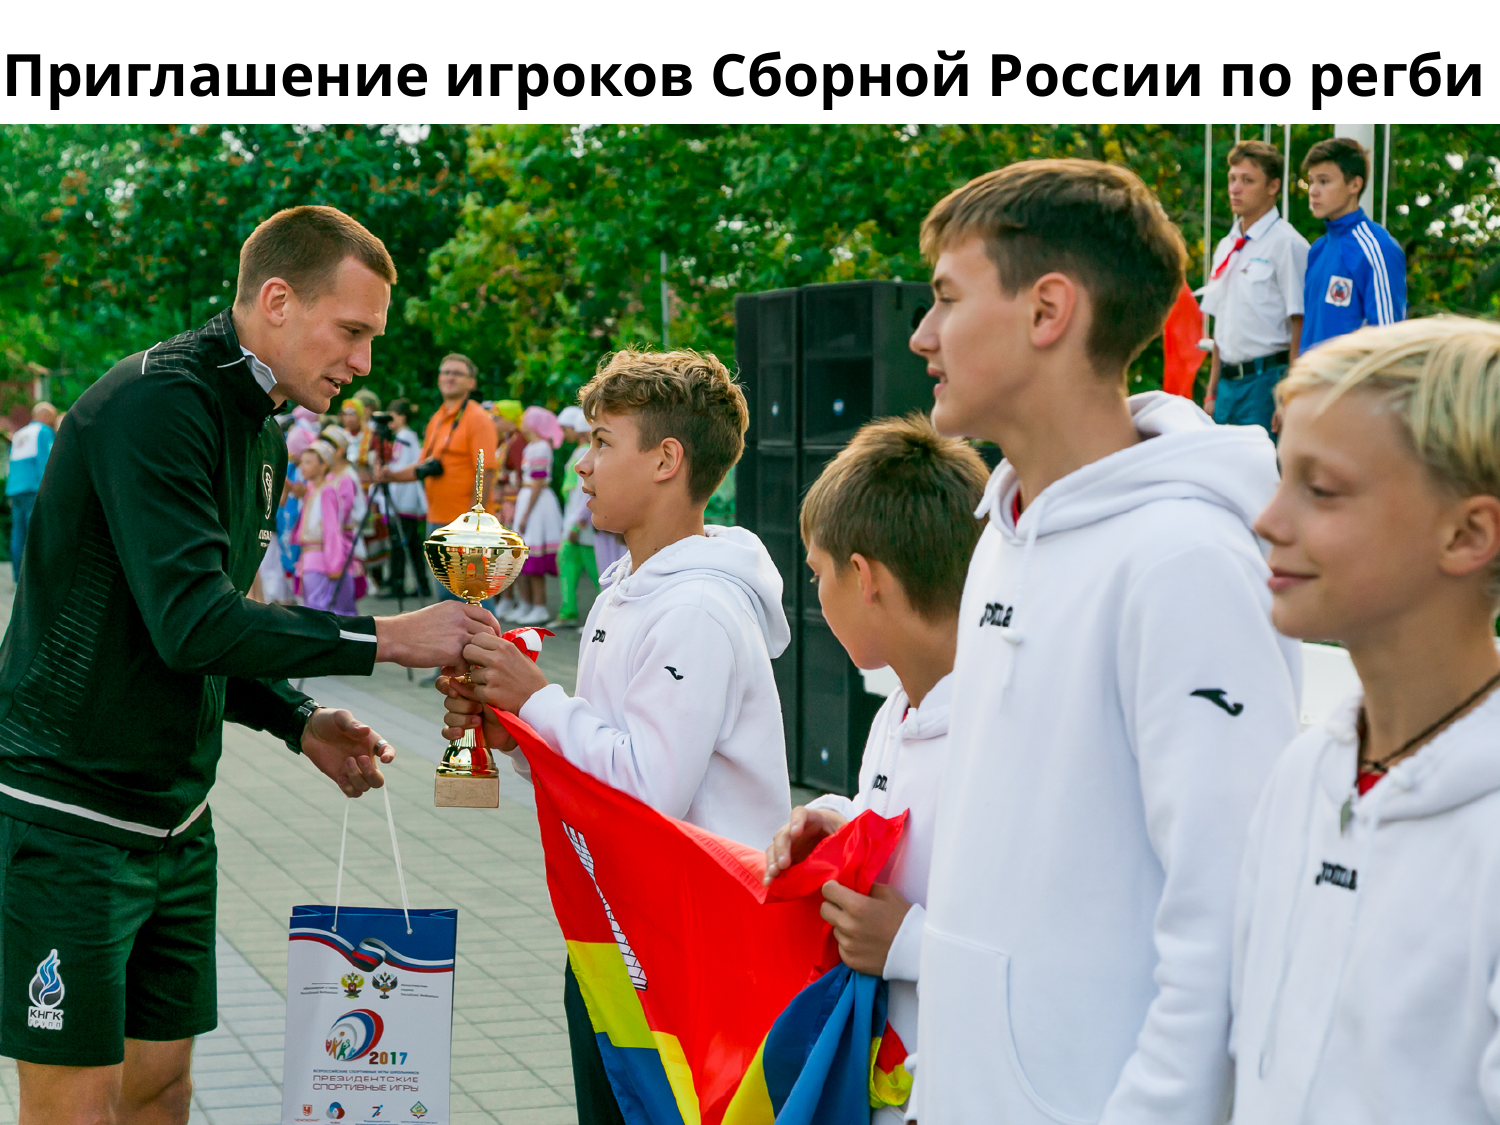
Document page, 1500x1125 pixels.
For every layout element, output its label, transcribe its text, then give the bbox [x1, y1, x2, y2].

text_box Приглашение игроков Сборной России по регби [0, 30, 1500, 116]
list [0, 124, 1500, 1125]
